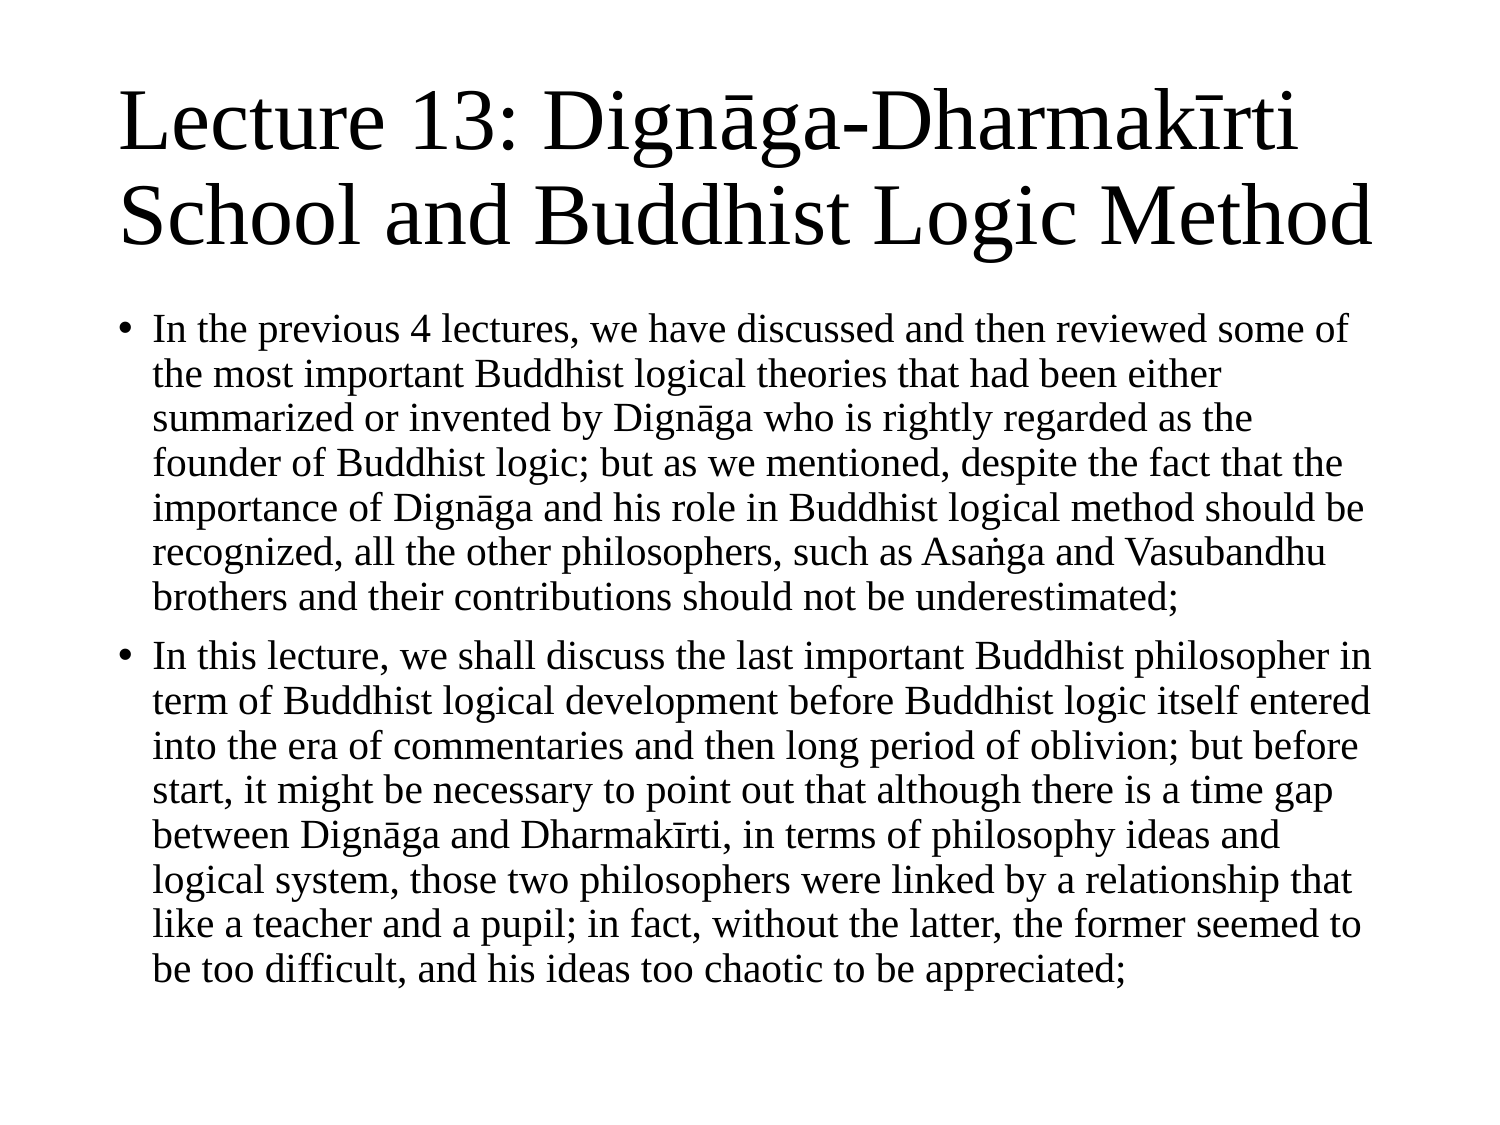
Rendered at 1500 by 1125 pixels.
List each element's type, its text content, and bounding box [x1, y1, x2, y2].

list In the previous 4 lectures, we have discussed and then reviewed some of the most important Buddhist logical theories that had been either summarized or invented by Dignāga who is rightly regarded as the founder of Buddhist logic; but as we mentioned, despite the fact that the importance of Dignāga and his role in Buddhist logical method should be recognized, all the other philosophers, such as Asaṅga and Vasubandhu brothers and their contributions should not be underestimated; In this lecture, we shall discuss the last important Buddhist philosopher in term of Buddhist logical development before Buddhist logic itself entered into the era of commentaries and then long period of oblivion; but before start, it might be necessary to point out that although there is a time gap between Dignāga and Dharmakīrti, in terms of philosophy ideas and logical system, those two philosophers were linked by a relationship that like a teacher and a pupil; in fact, without the latter, the former seemed to be too difficult, and his ideas too chaotic to be appreciated; [103, 299, 1397, 1014]
title Lecture 13: Dignāga-Dharmakīrti School and Buddhist Logic Method [103, 59, 1397, 278]
